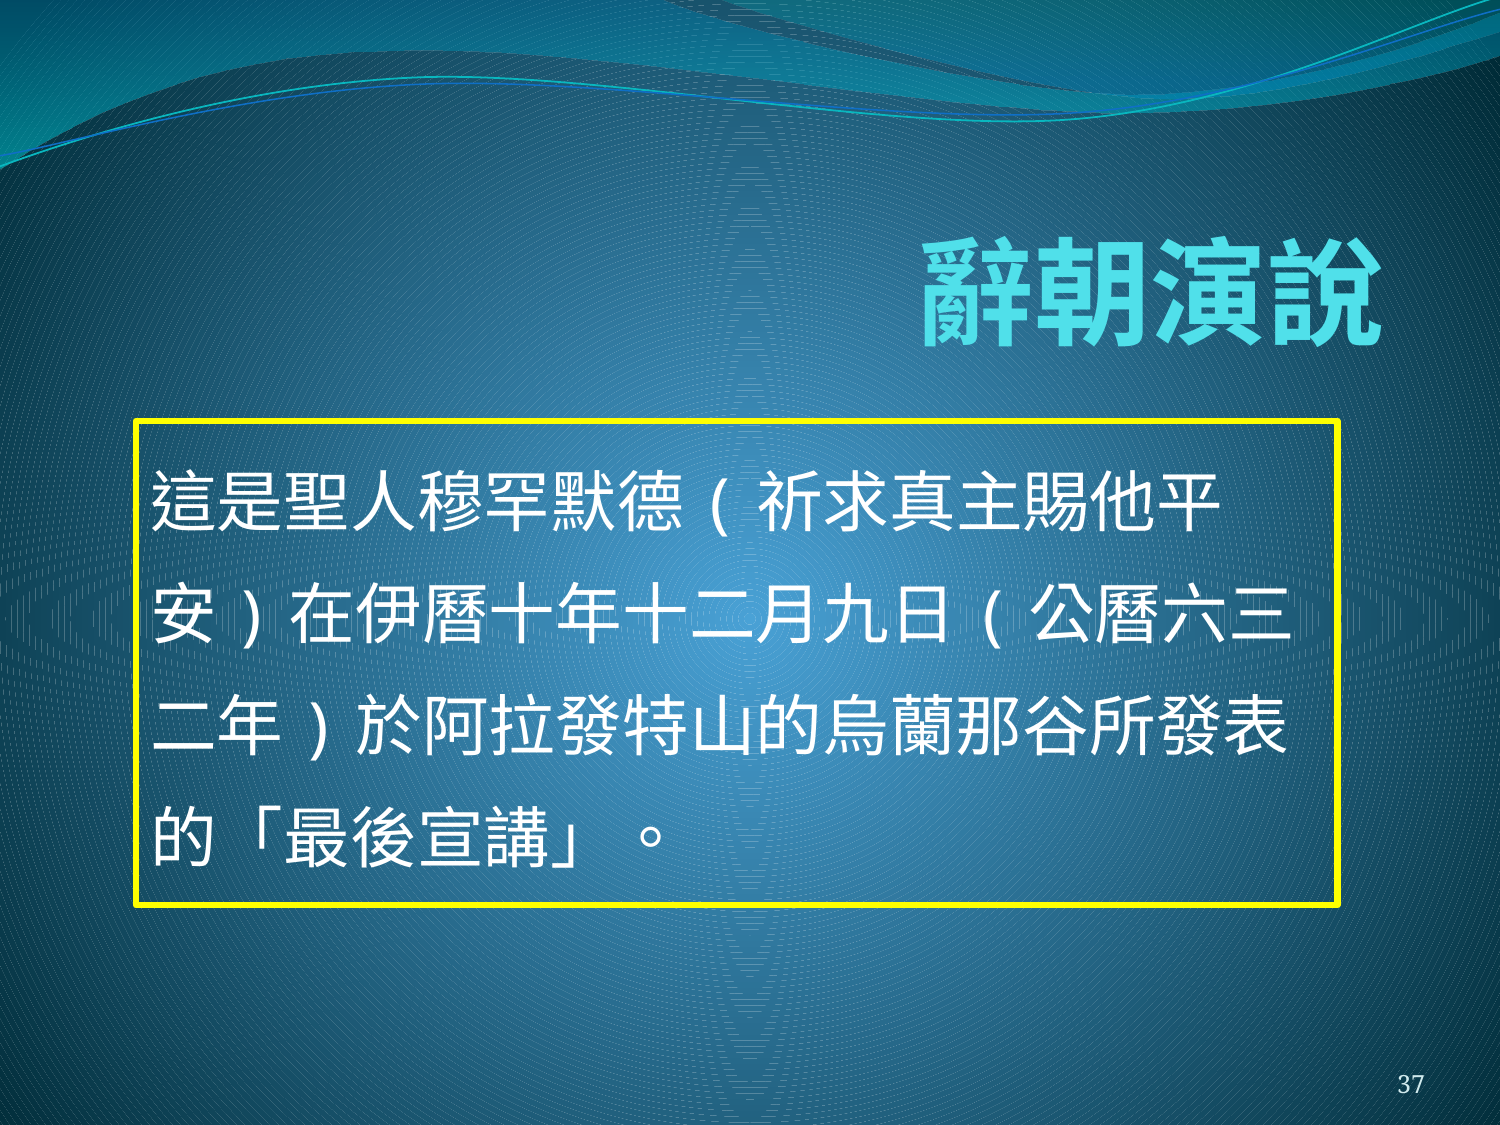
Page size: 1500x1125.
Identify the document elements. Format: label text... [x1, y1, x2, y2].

title 辭朝演說 [112, 172, 1388, 361]
slide_number 37 [1299, 1042, 1425, 1103]
subtitle 這是聖人穆罕默德(祈求真主賜他平安)在伊曆十年十二月九日(公曆六三二年)於阿拉發特山的烏蘭那谷所發表的「最後宣講」。 [135, 420, 1338, 906]
